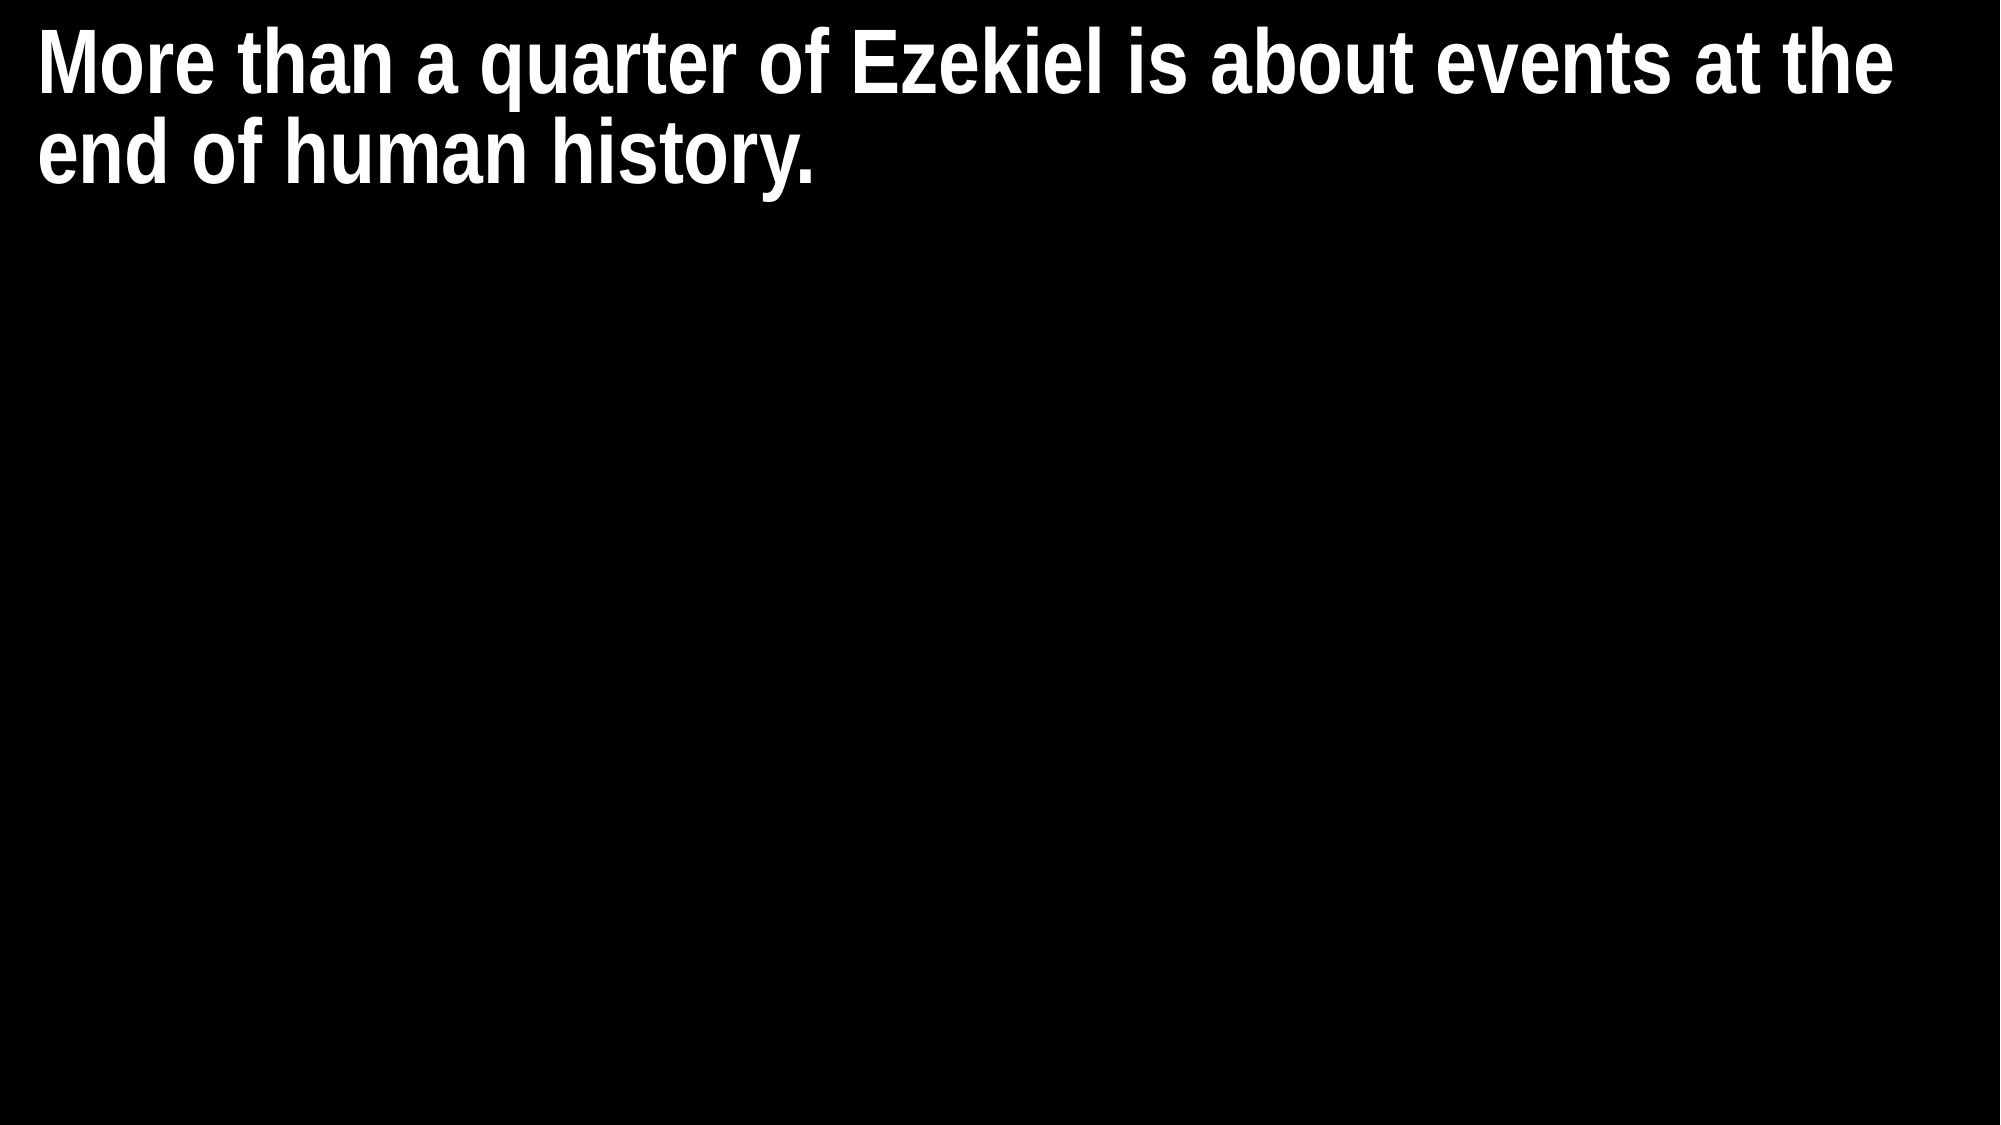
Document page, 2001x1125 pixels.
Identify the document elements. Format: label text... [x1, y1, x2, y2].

text_box More than a quarter of Ezekiel is about events at the end of human history. [16, 14, 1961, 1125]
